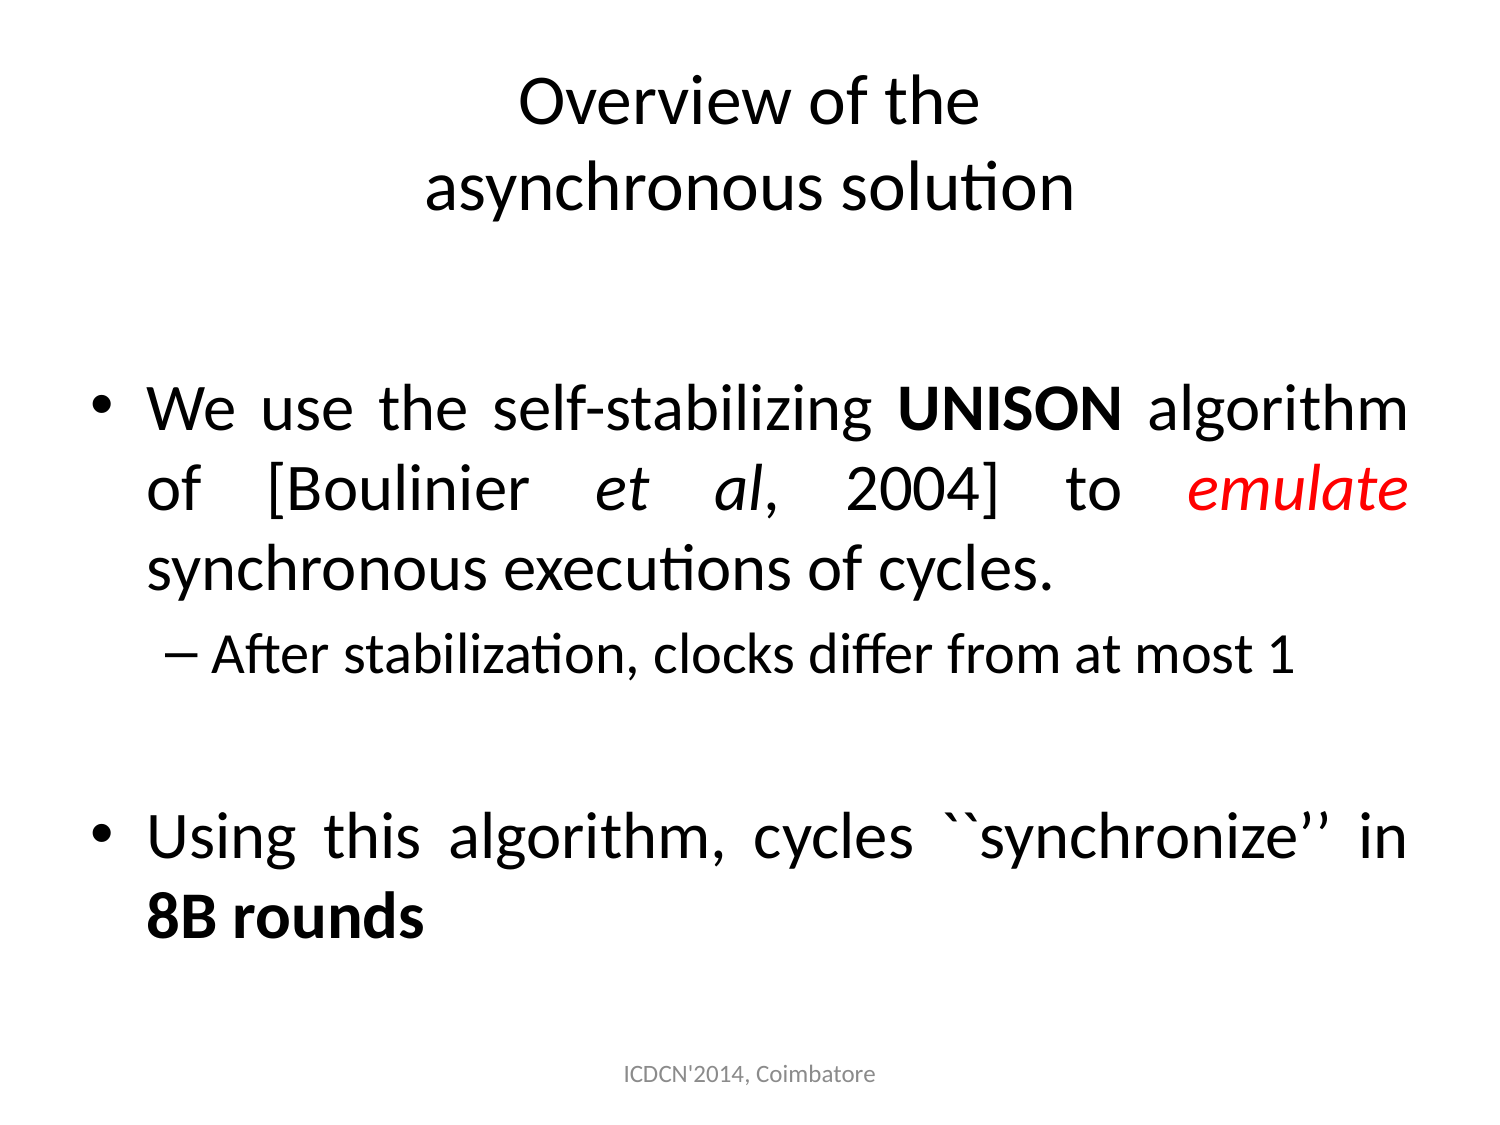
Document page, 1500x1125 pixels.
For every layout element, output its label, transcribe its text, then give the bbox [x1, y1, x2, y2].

list We use the self-stabilizing UNISON algorithm of [Boulinier et al, 2004] to emulate synchronous executions of cycles. After stabilization, clocks differ from at most 1 Using this algorithm, cycles ``synchronize’’ in 8B rounds [75, 262, 1425, 1005]
title Overview of the asynchronous solution [75, 45, 1425, 233]
footer ICDCN'2014, Coimbatore [512, 1042, 988, 1103]
